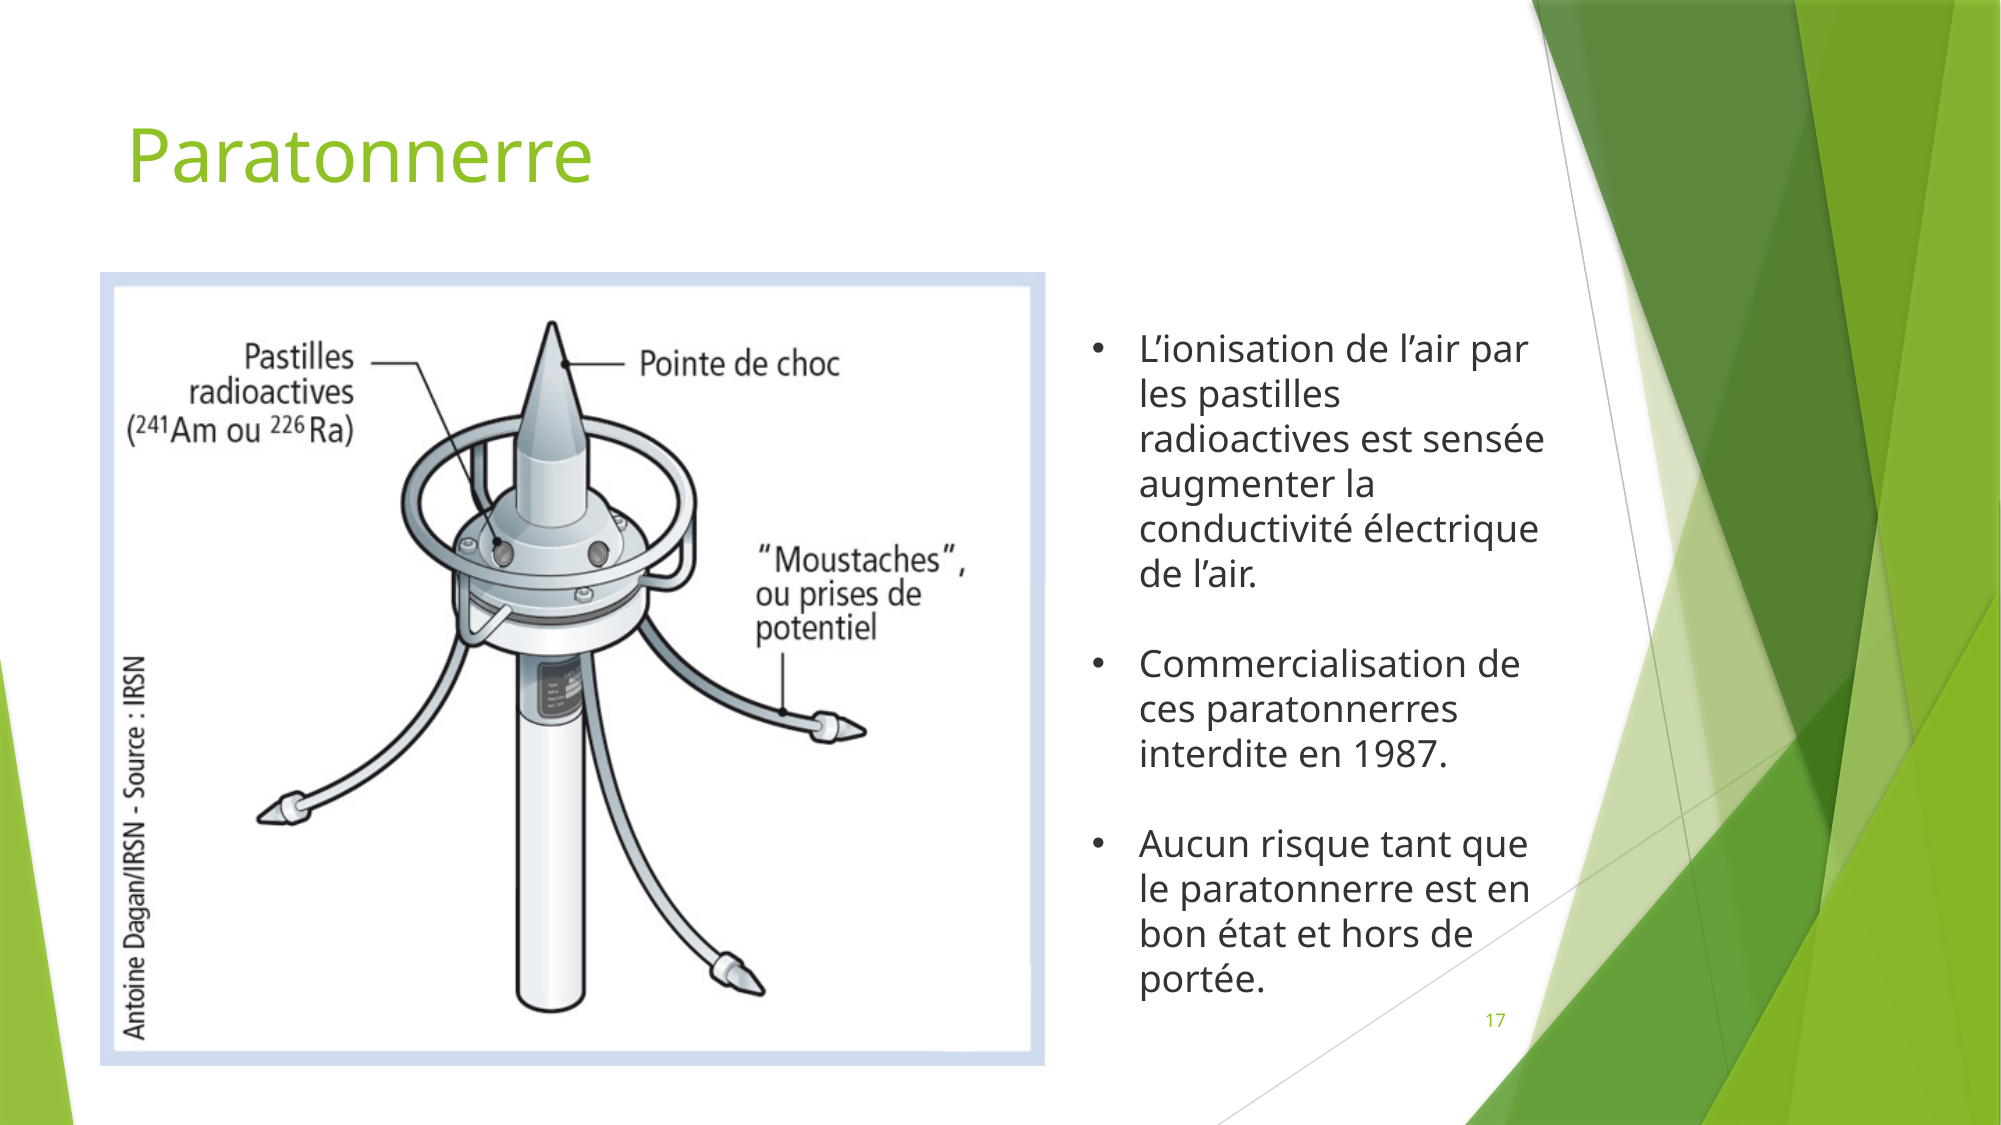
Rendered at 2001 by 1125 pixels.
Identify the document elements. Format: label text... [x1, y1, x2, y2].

picture [100, 271, 1047, 1067]
text_box L’ionisation de l’air par les pastilles radioactives est sensée augmenter la conductivité électrique de l’air. Commercialisation de ces paratonnerres interdite en 1987. Aucun risque tant que le paratonnerre est en bon état et hors de portée. [1077, 317, 1572, 1008]
slide_number 17 [1409, 1008, 1522, 1051]
title Paratonnerre [111, 99, 1522, 317]
